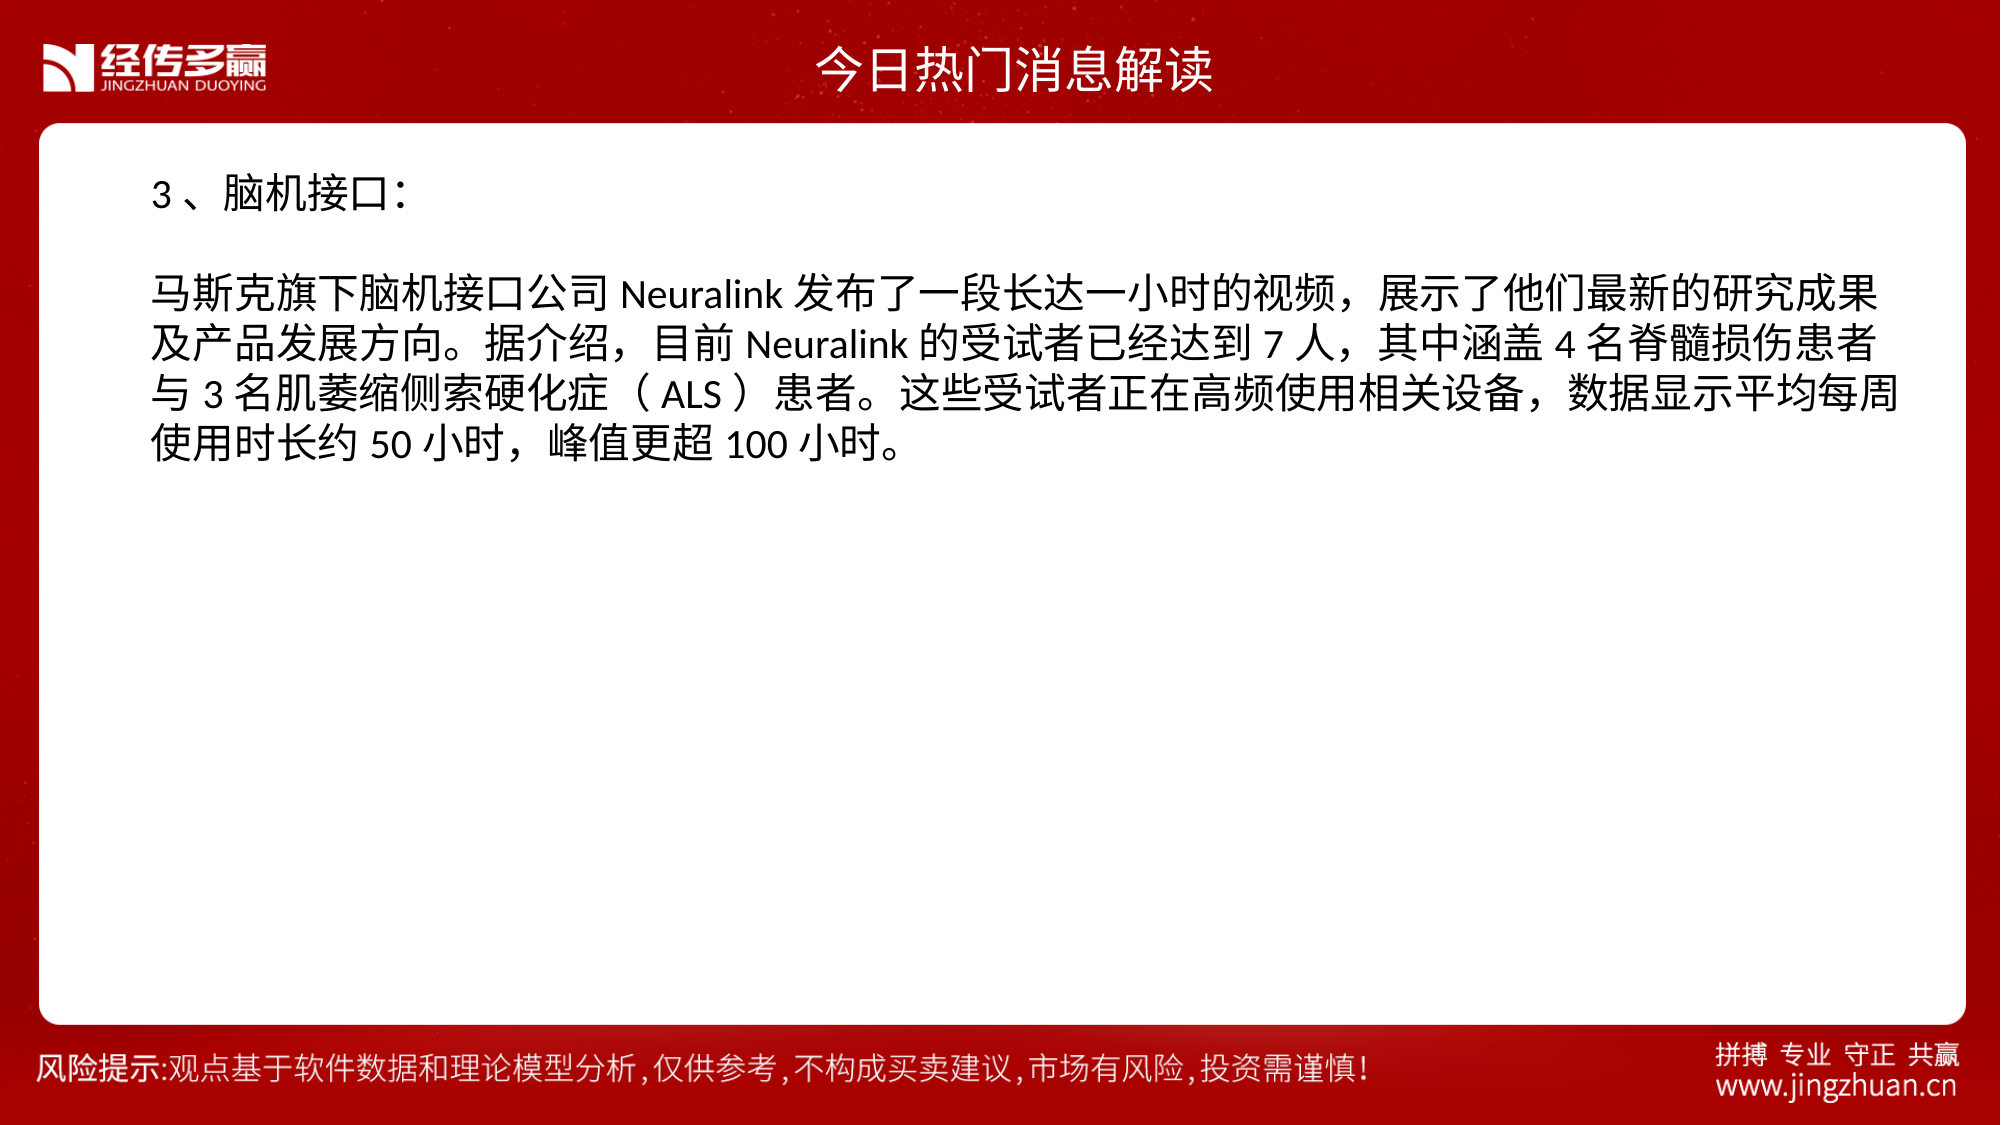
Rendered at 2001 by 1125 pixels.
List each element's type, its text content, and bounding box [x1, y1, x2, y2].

picture [0, 0, 2000, 1125]
text_box 今日热门消息解读 [799, 31, 1549, 106]
text_box 3、脑机接口： 马斯克旗下脑机接口公司Neuralink发布了一段长达一小时的视频，展示了他们最新的研究成果及产品发展方向。据介绍，目前Neuralink的受试者已经达到7人，其中涵盖4名脊髓损伤患者与3名肌萎缩侧索硬化症（ALS）患者。这些受试者正在高频使用相关设备，数据显示平均每周使用时长约50小时，峰值更超100小时。 [136, 159, 1925, 921]
